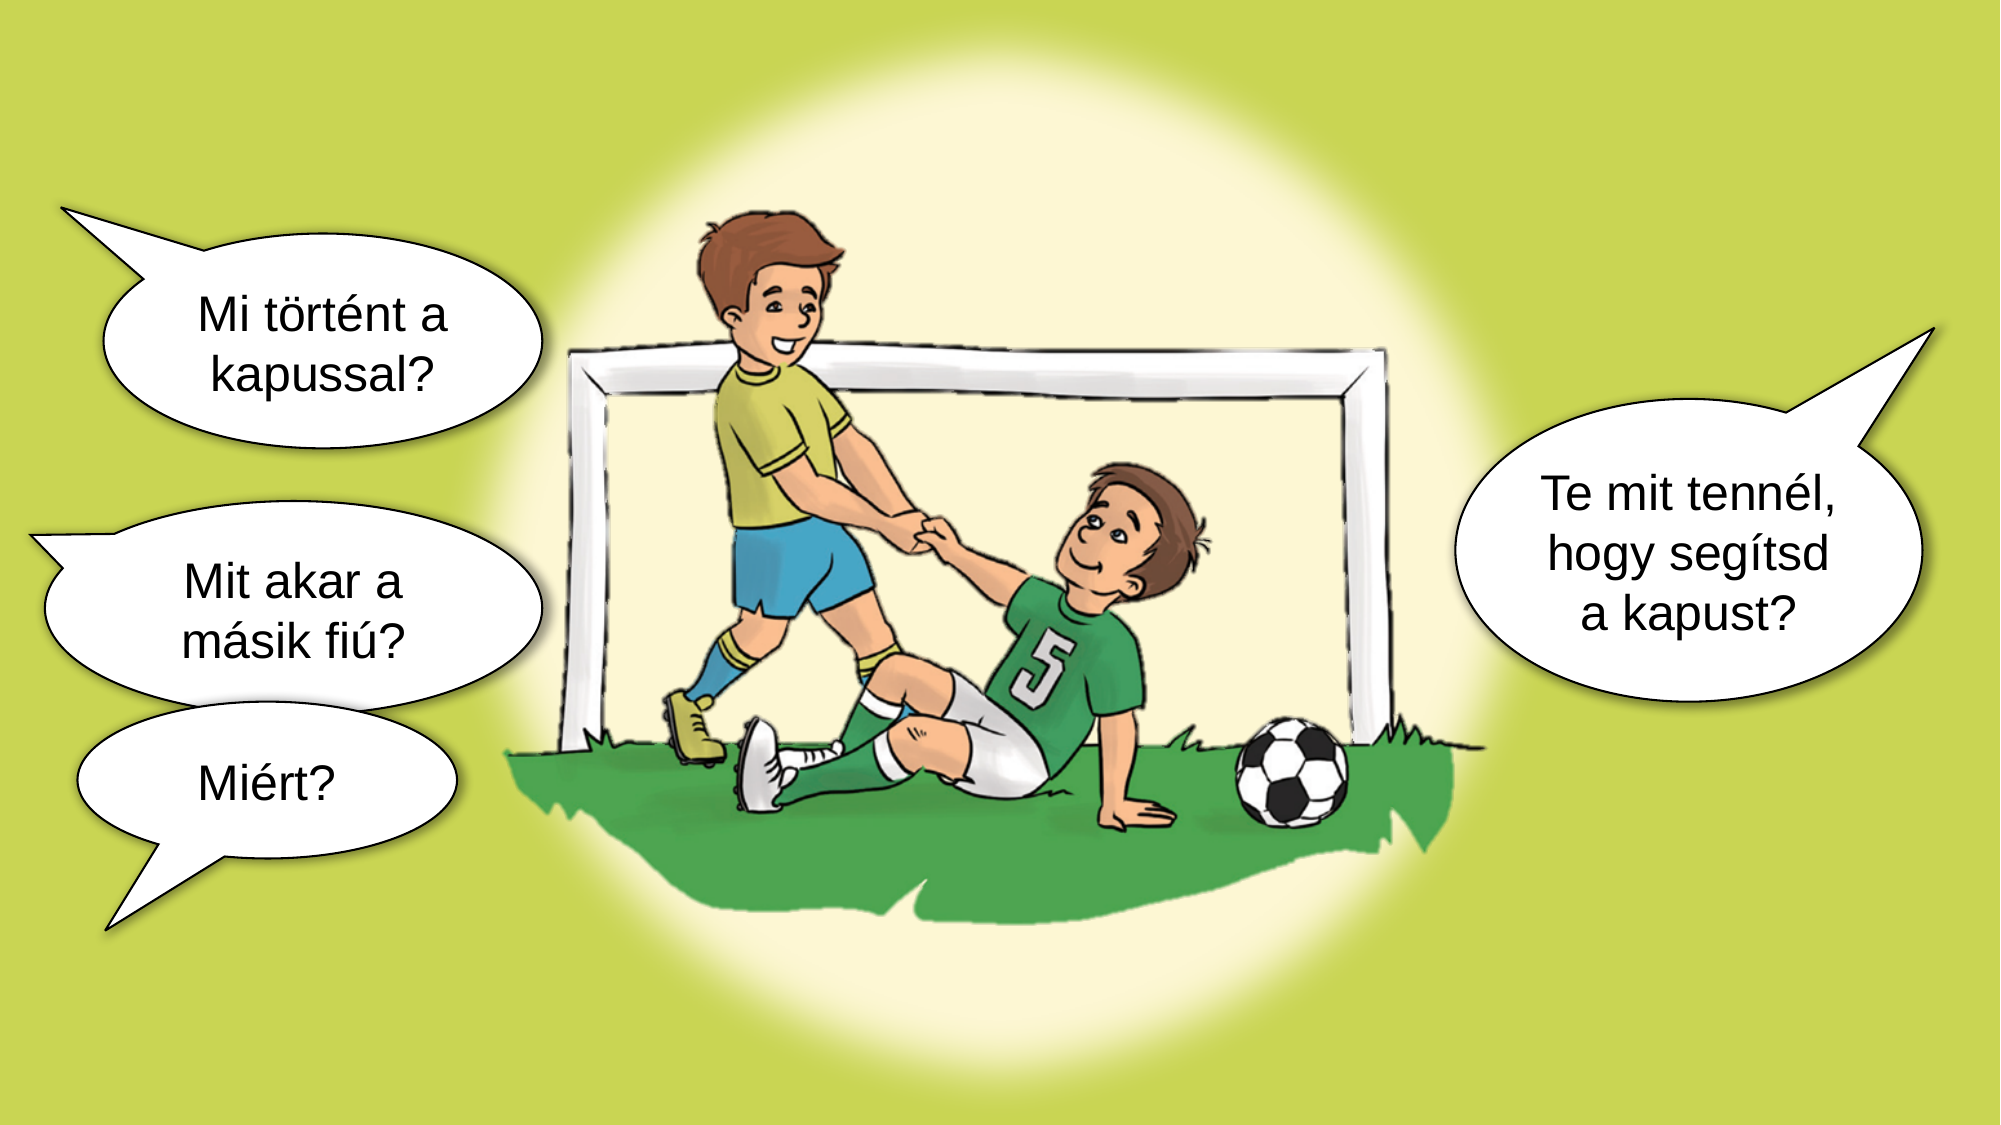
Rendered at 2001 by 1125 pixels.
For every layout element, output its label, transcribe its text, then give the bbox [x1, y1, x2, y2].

text_box Te mit tennél, hogy segítsd a kapust? [1517, 326, 1936, 703]
text_box [749, 945, 1253, 1034]
text_box Mi történt a kapussal? [60, 206, 483, 450]
text_box [749, 92, 1252, 180]
text_box Mit akar a másik fiú? [28, 499, 483, 709]
text_box Miért? [76, 700, 459, 932]
picture [483, 180, 1517, 945]
